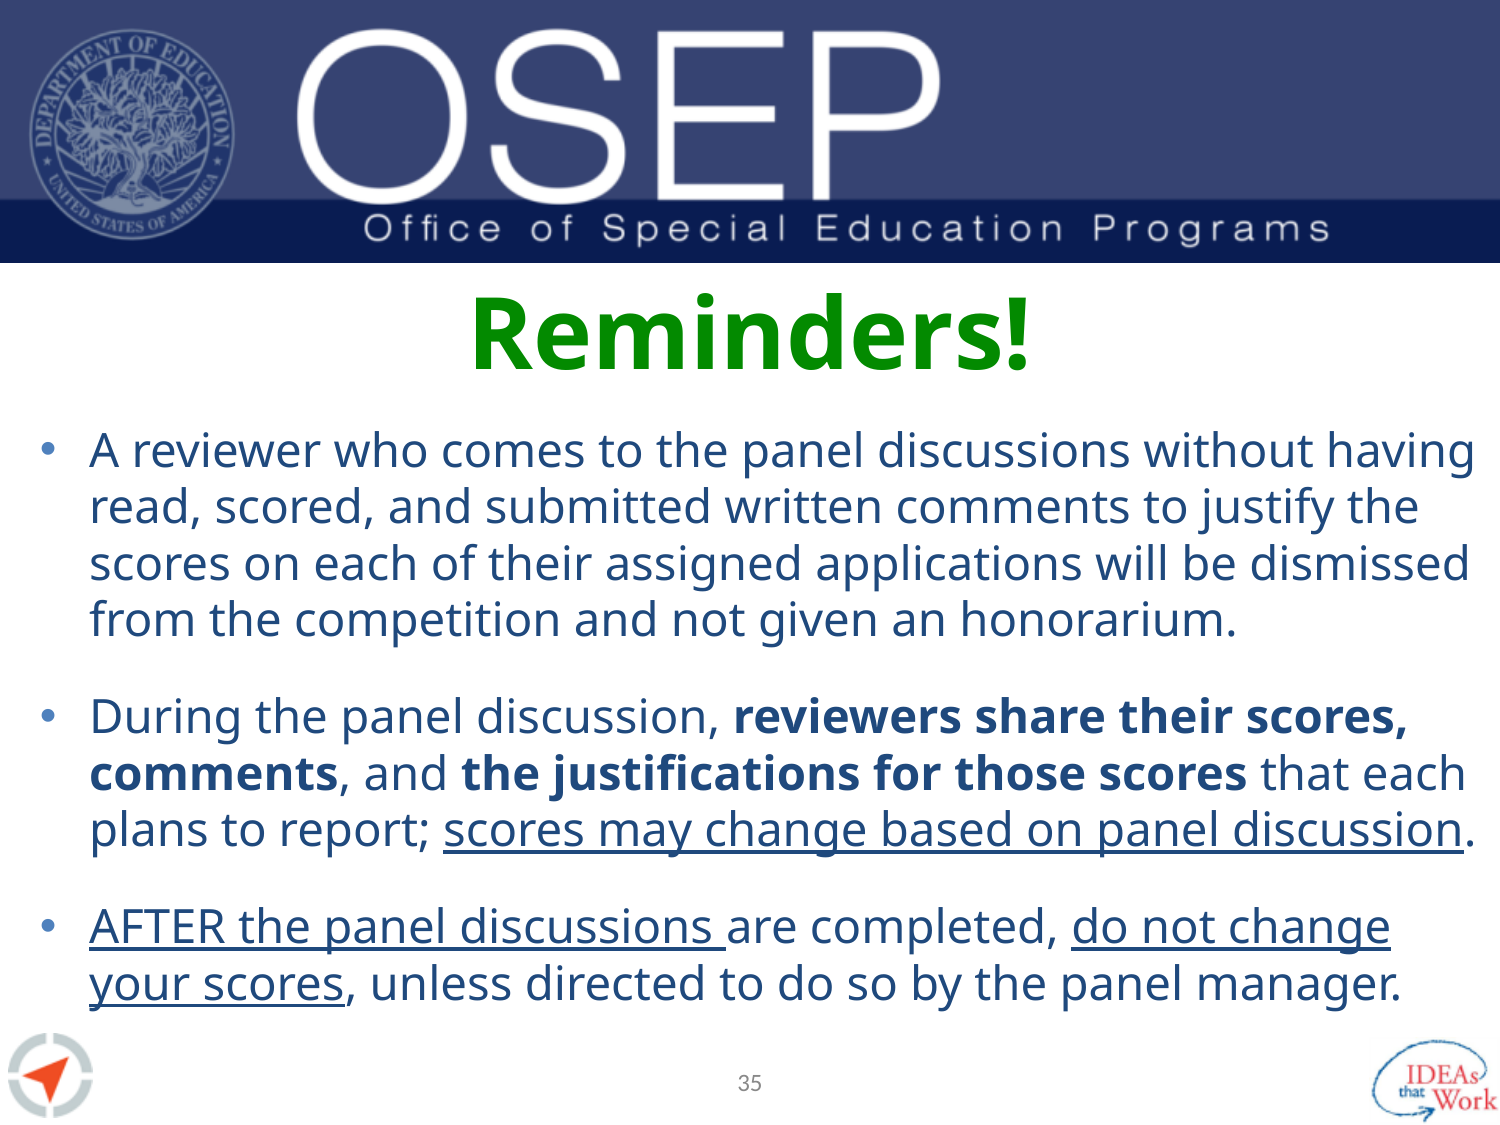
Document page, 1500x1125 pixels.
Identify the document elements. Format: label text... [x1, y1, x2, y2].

list A reviewer who comes to the panel discussions without having read, scored, and submitted written comments to justify the scores on each of their assigned applications will be dismissed from the competition and not given an honorarium. During the panel discussion, reviewers share their scores, comments, and the justifications for those scores that each plans to report; scores may change based on panel discussion. AFTER the panel discussions are completed, do not change your scores, unless directed to do so by the panel manager. [24, 412, 1500, 1030]
picture [8, 1033, 93, 1118]
title Reminders! [75, 262, 1425, 413]
slide_number 34 [575, 1051, 925, 1112]
picture [0, 0, 1500, 263]
picture [1369, 1037, 1500, 1125]
